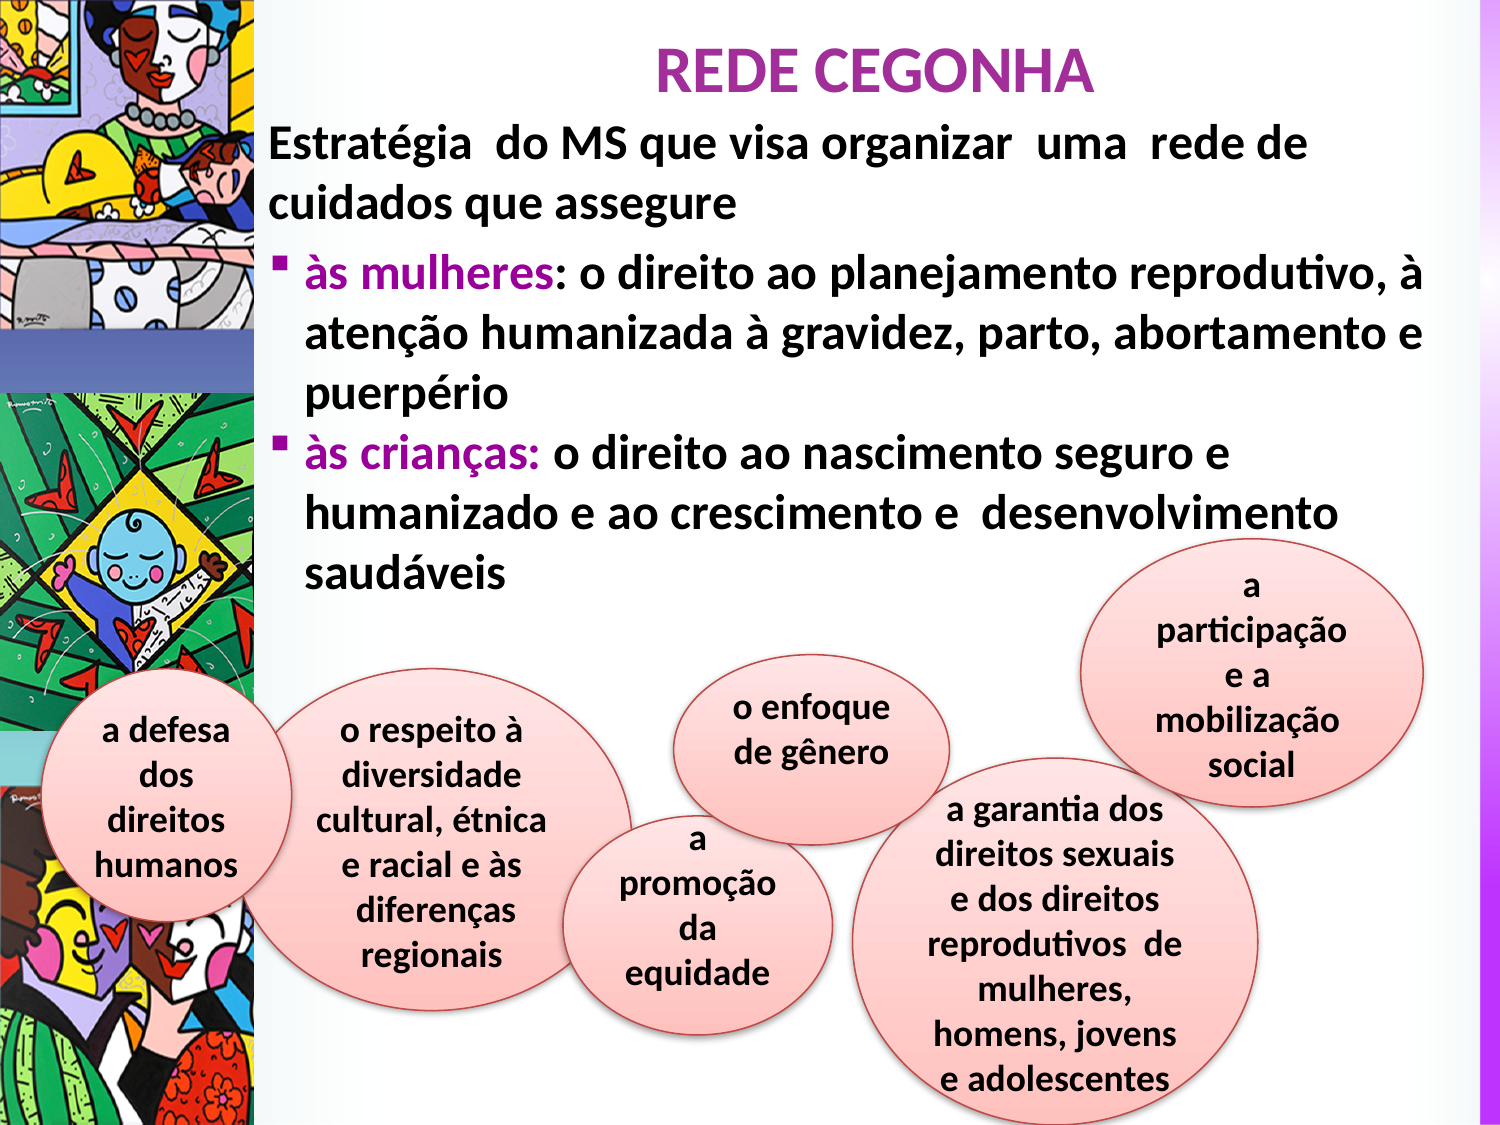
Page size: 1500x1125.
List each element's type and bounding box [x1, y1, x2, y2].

text_box [40, 538, 1424, 1125]
picture [0, 0, 1500, 1125]
